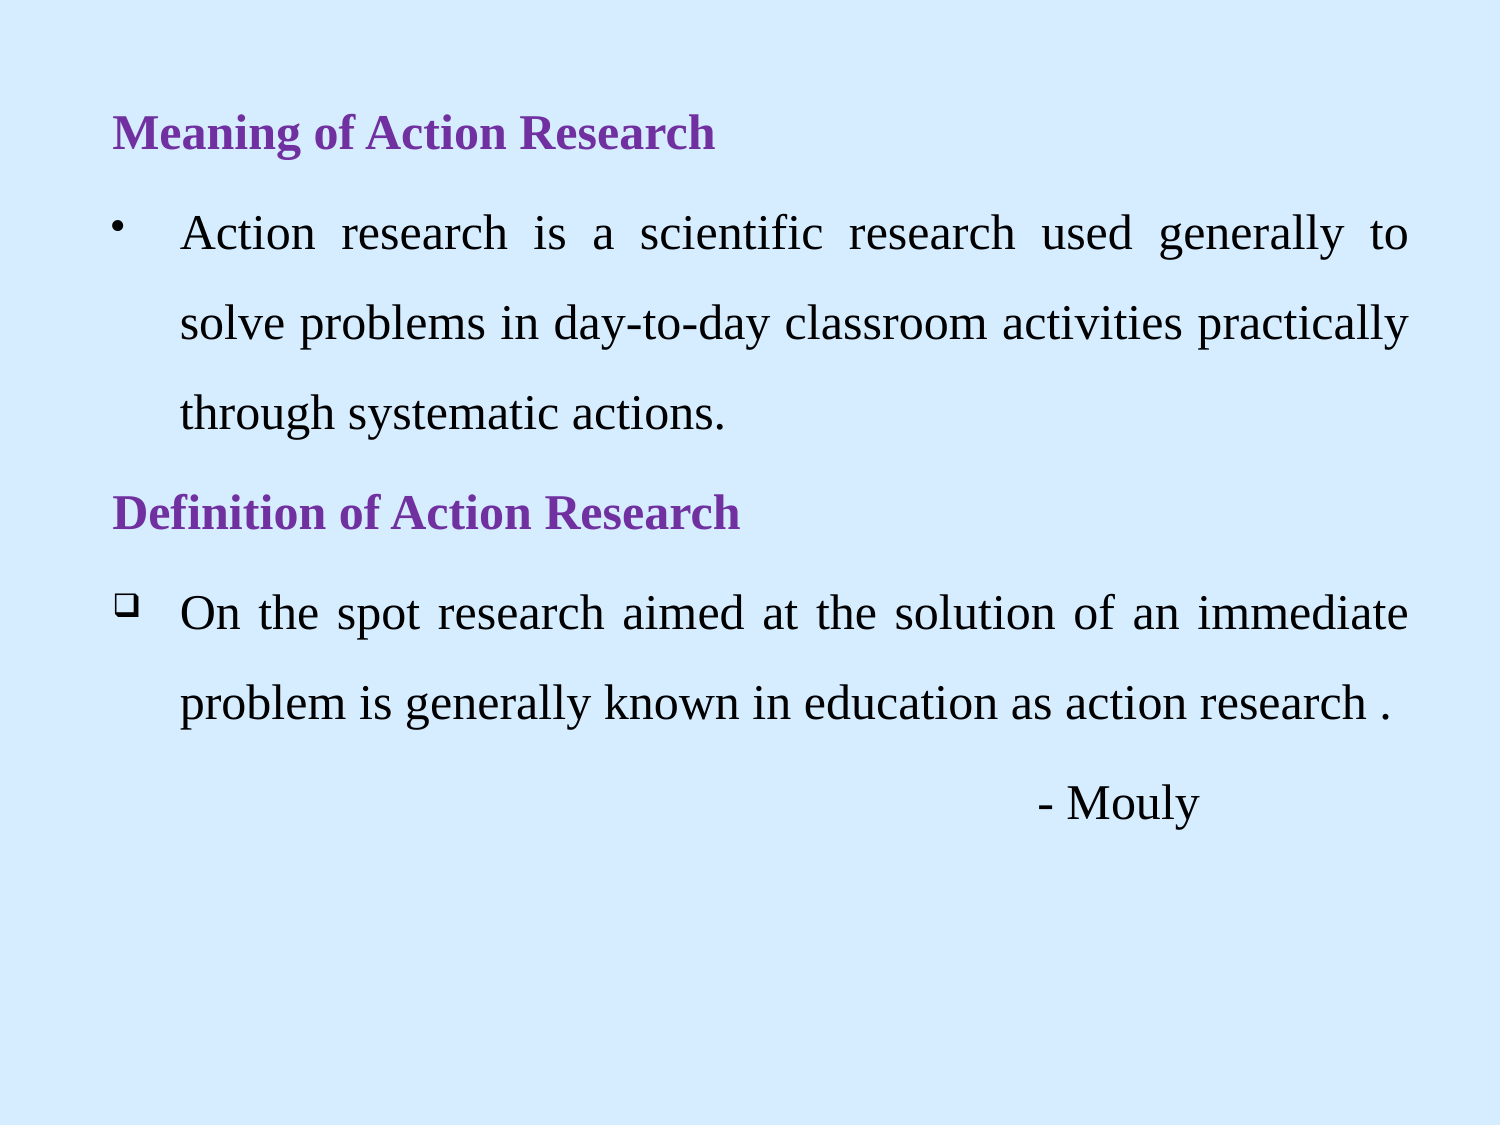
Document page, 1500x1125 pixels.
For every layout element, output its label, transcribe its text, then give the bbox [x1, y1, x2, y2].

list Meaning of Action Research Action research is a scientific research used generally to solve problems in day-to-day classroom activities practically through systematic actions. Definition of Action Research On the spot research aimed at the solution of an immediate problem is generally known in education as action research . - Mouly [75, 62, 1425, 1035]
